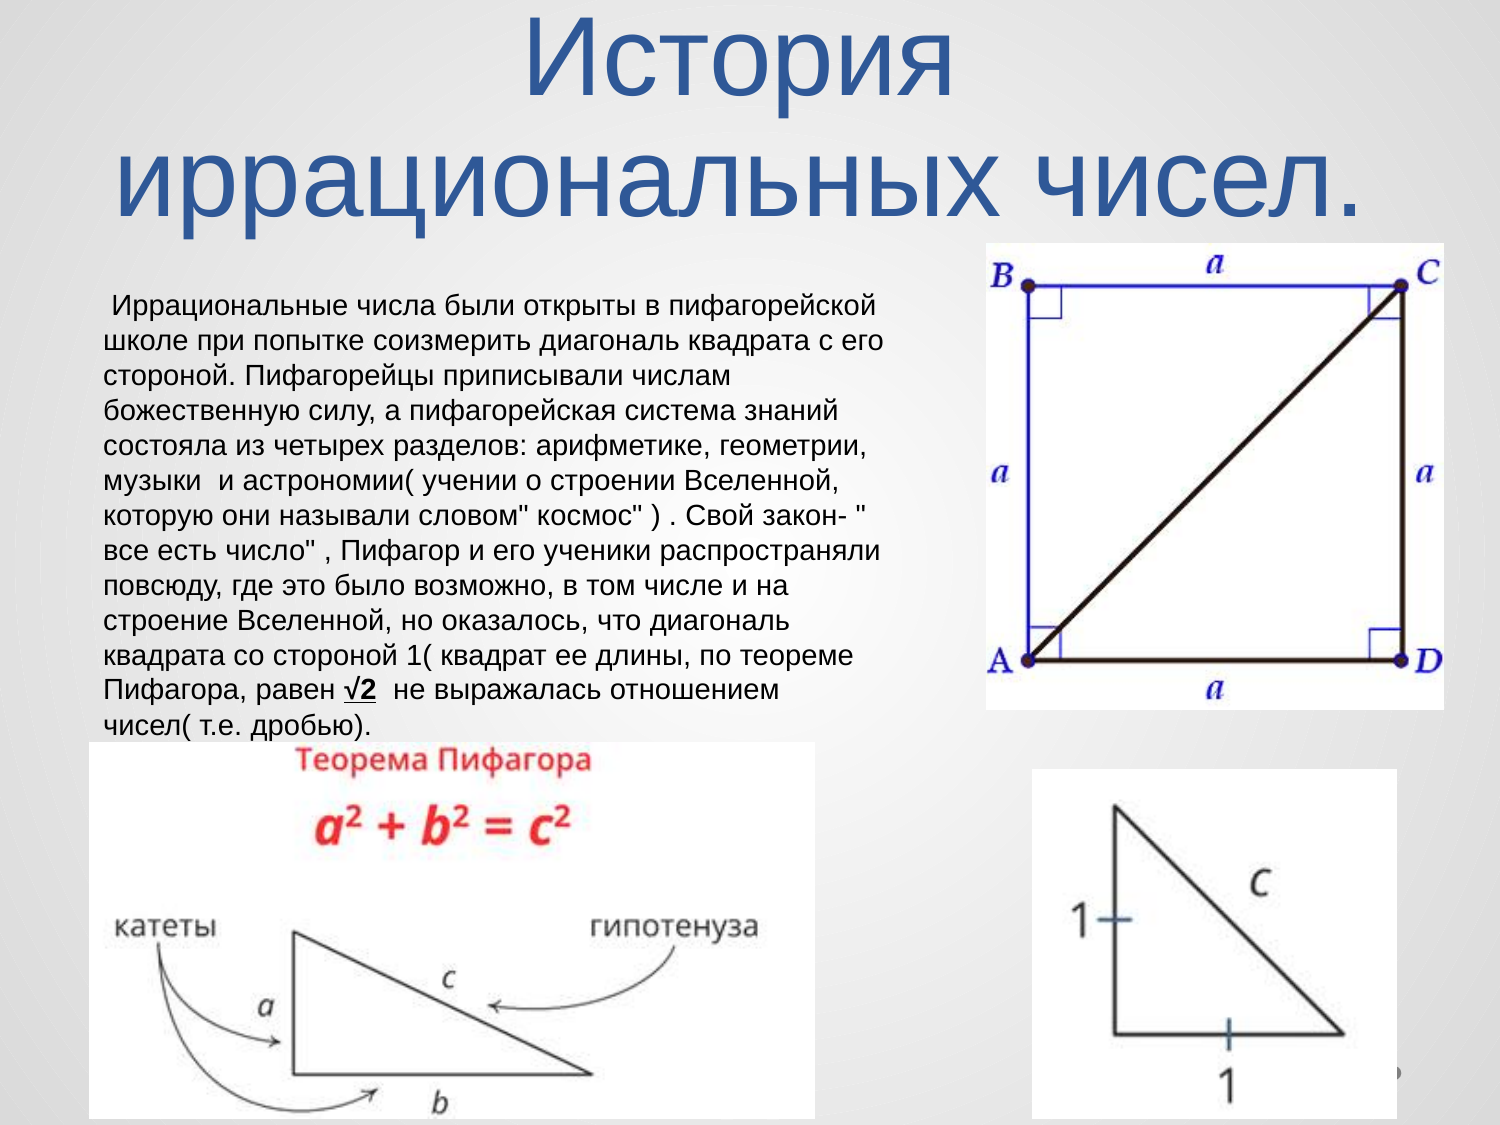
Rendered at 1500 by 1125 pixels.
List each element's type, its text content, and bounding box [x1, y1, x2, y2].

picture [1032, 769, 1397, 1119]
text_box Иррациональные числа были открыты в пифагорейской школе при попытке соизмерить диагональ квадрата с его стороной. Пифагорейцы приписывали числам божественную силу, а пифагорейская система знаний состояла из четырех разделов: арифметике, геометрии, музыки и астрономии( учении о строении Вселенной, которую они называли словом" космос" ) . Свой закон- " все есть число" , Пифагор и его ученики распространяли повсюду, где это было возможно, в том числе и на строение Вселенной, но оказалось, что диагональ квадрата со стороной 1( квадрат ее длины, по теореме Пифагора, равен √2 не выражалась отношением чисел( т.е. дробью). [88, 278, 916, 749]
picture [985, 243, 1444, 710]
title История иррациональных чисел. [64, 0, 1415, 247]
picture [88, 742, 815, 1119]
